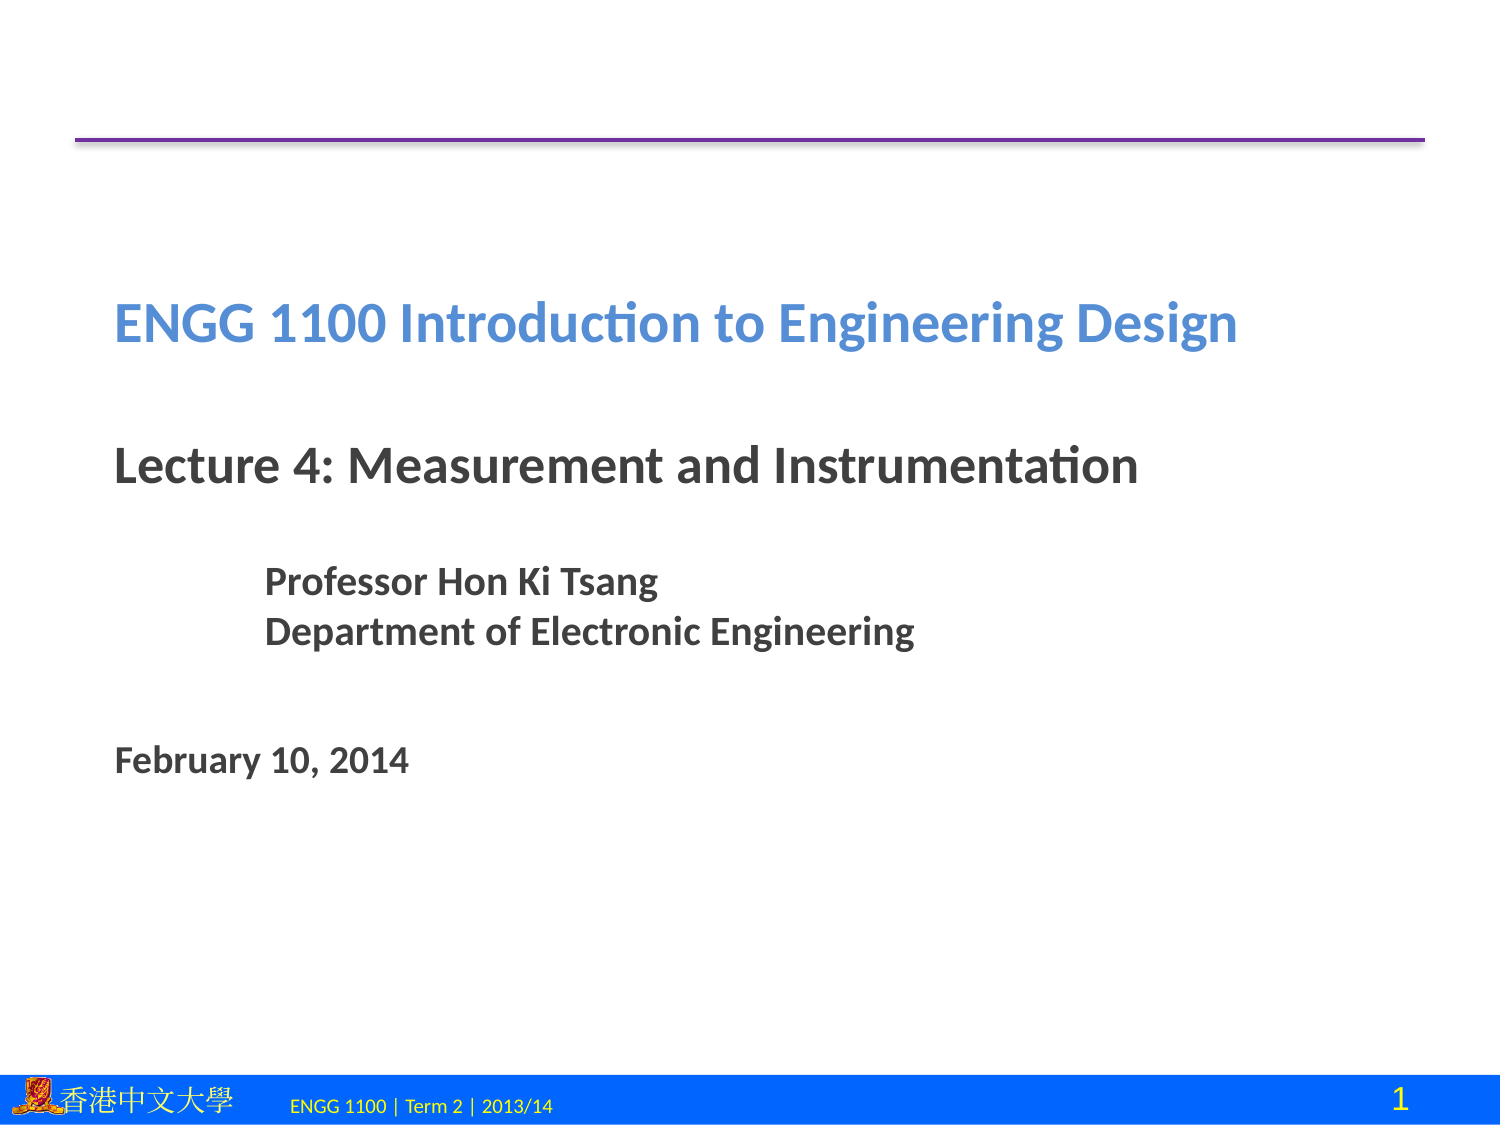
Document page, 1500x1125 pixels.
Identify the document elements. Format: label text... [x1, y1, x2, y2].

picture [12, 1077, 65, 1115]
text_box Lecture 4: Measurement and Instrumentation Professor Hon Ki Tsang Department of Electronic Engineering February 10, 2014 [99, 429, 1393, 990]
text_box ENGG 1100 Introduction to Engineering Design [99, 221, 1424, 417]
slide_number 1 [1124, 1075, 1426, 1119]
